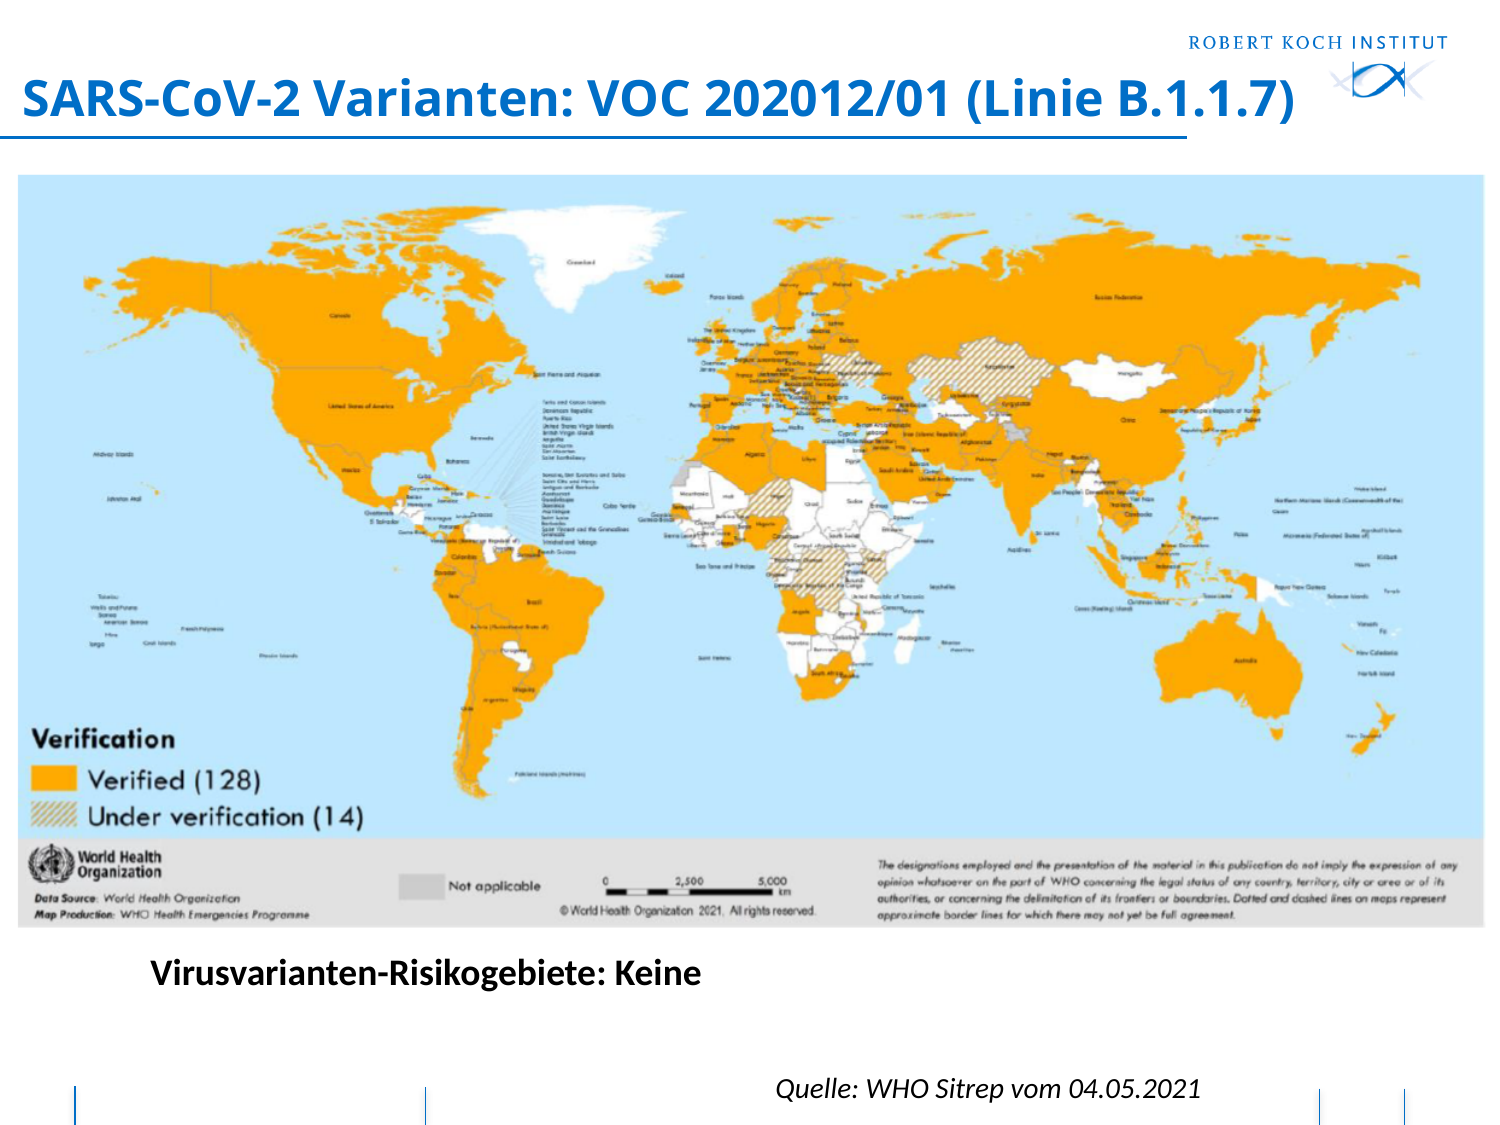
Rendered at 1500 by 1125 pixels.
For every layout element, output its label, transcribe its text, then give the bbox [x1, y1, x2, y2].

text_box Quelle: WHO Sitrep vom 04.05.2021 [419, 1062, 1217, 1112]
text_box Virusvarianten-Risikogebiete: Keine [135, 955, 1459, 1001]
picture [1182, 29, 1454, 109]
picture [0, 169, 1500, 947]
title SARS-CoV-2 Varianten: VOC 202012/01 (Linie B.1.1.7) [22, 66, 1350, 128]
